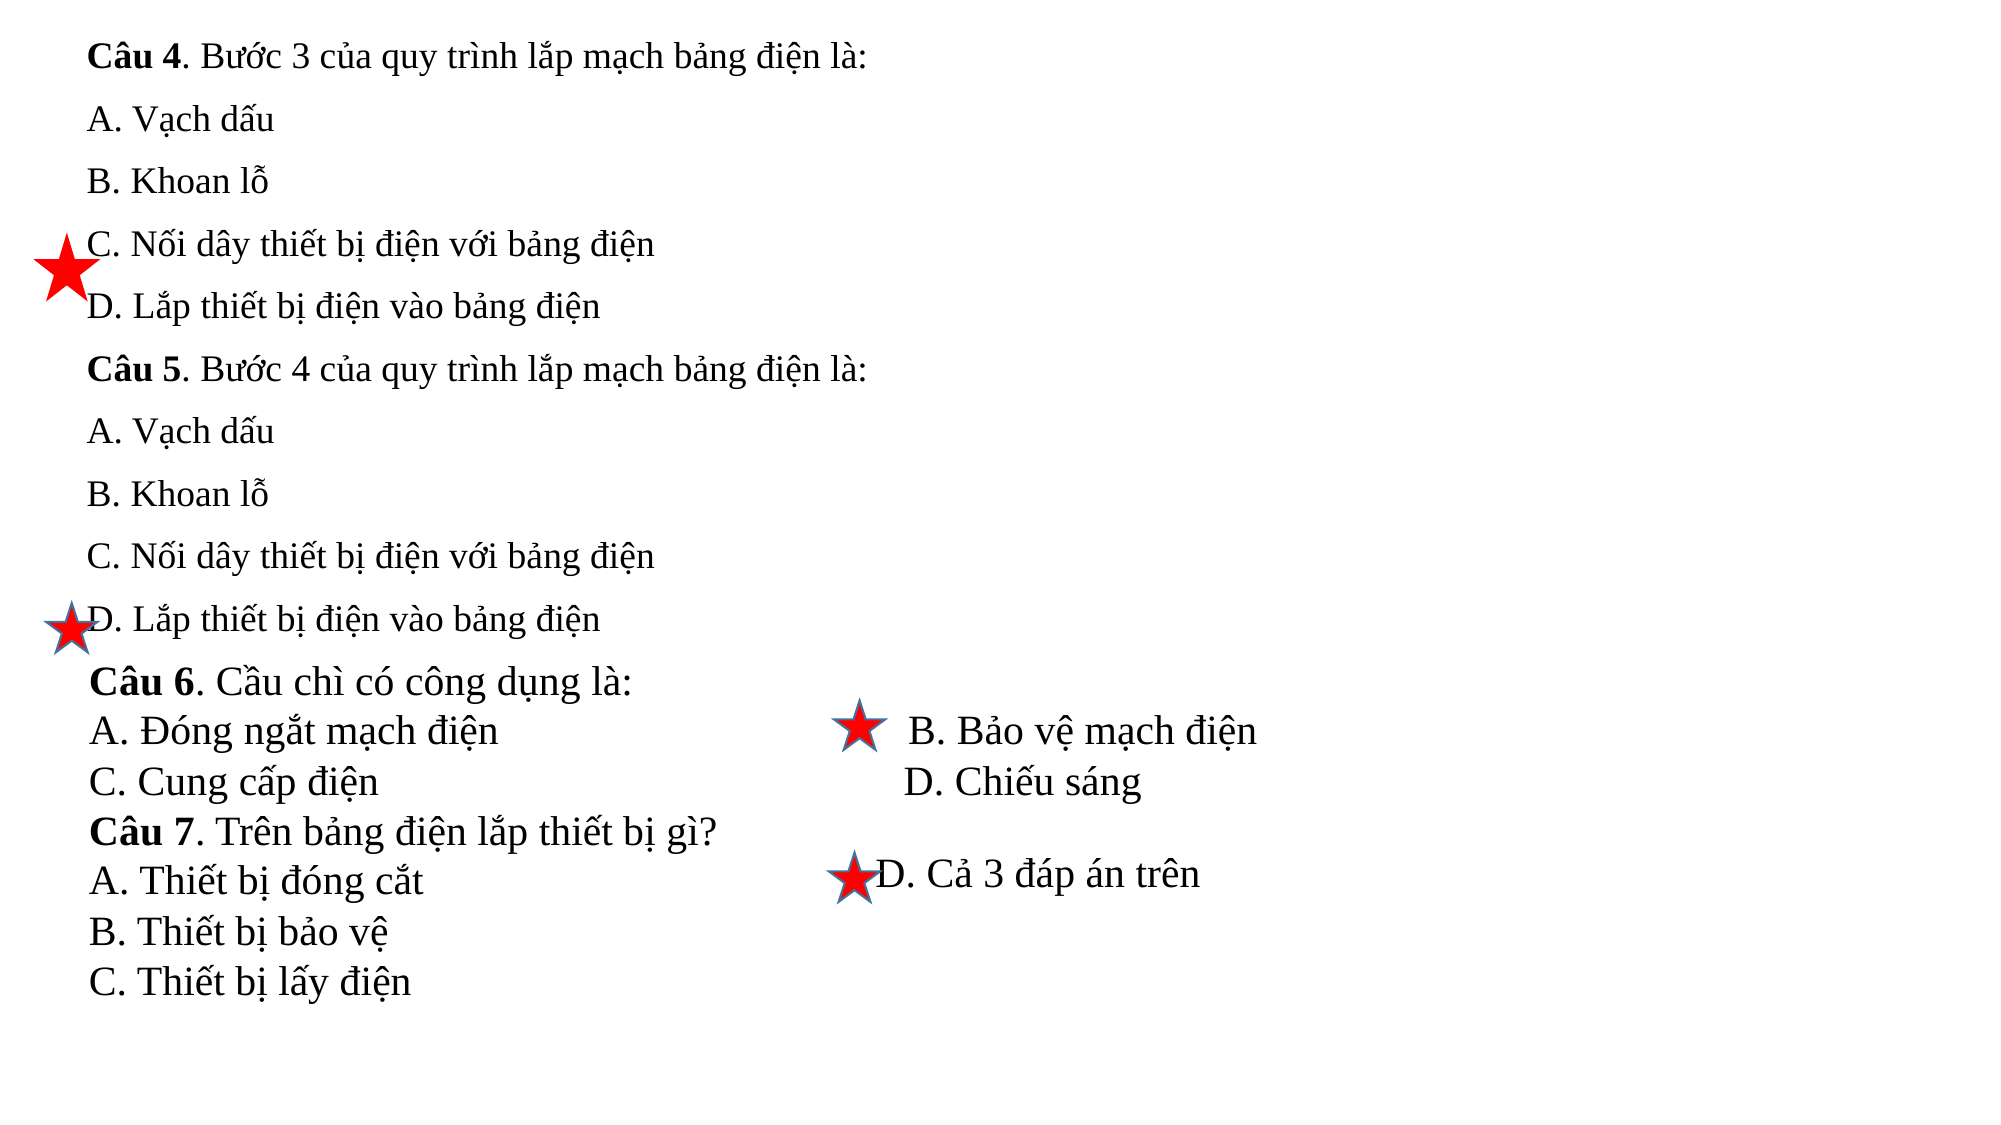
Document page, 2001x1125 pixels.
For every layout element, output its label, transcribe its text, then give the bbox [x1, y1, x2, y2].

text_box [42, 599, 101, 656]
text_box Câu 4. Bước 3 của quy trình lắp mạch bảng điện là: A. Vạch dấu B. Khoan lỗ C. Nối dây thiết bị điện với bảng điện D. Lắp thiết bị điện vào bảng điện Câu 5. Bước 4 của quy trình lắp mạch bảng điện là: A. Vạch dấu B. Khoan lỗ C. Nối dây thiết bị điện với bảng điện D. Lắp thiết bị điện vào bảng điện [66, 31, 1648, 646]
text_box D. Cả 3 đáp án trên [860, 837, 1217, 903]
text_box Câu 6. Cầu chì có công dụng là: A. Đóng ngắt mạch điện B. Bảo vệ mạch điện C. Cung cấp điện D. Chiếu sáng Câu 7. Trên bảng điện lắp thiết bị gì? A. Thiết bị đóng cắt B. Thiết bị bảo vệ C. Thiết bị lấy điện [74, 645, 1274, 1061]
text_box [33, 232, 101, 302]
text_box [825, 849, 884, 905]
text_box [830, 697, 889, 753]
